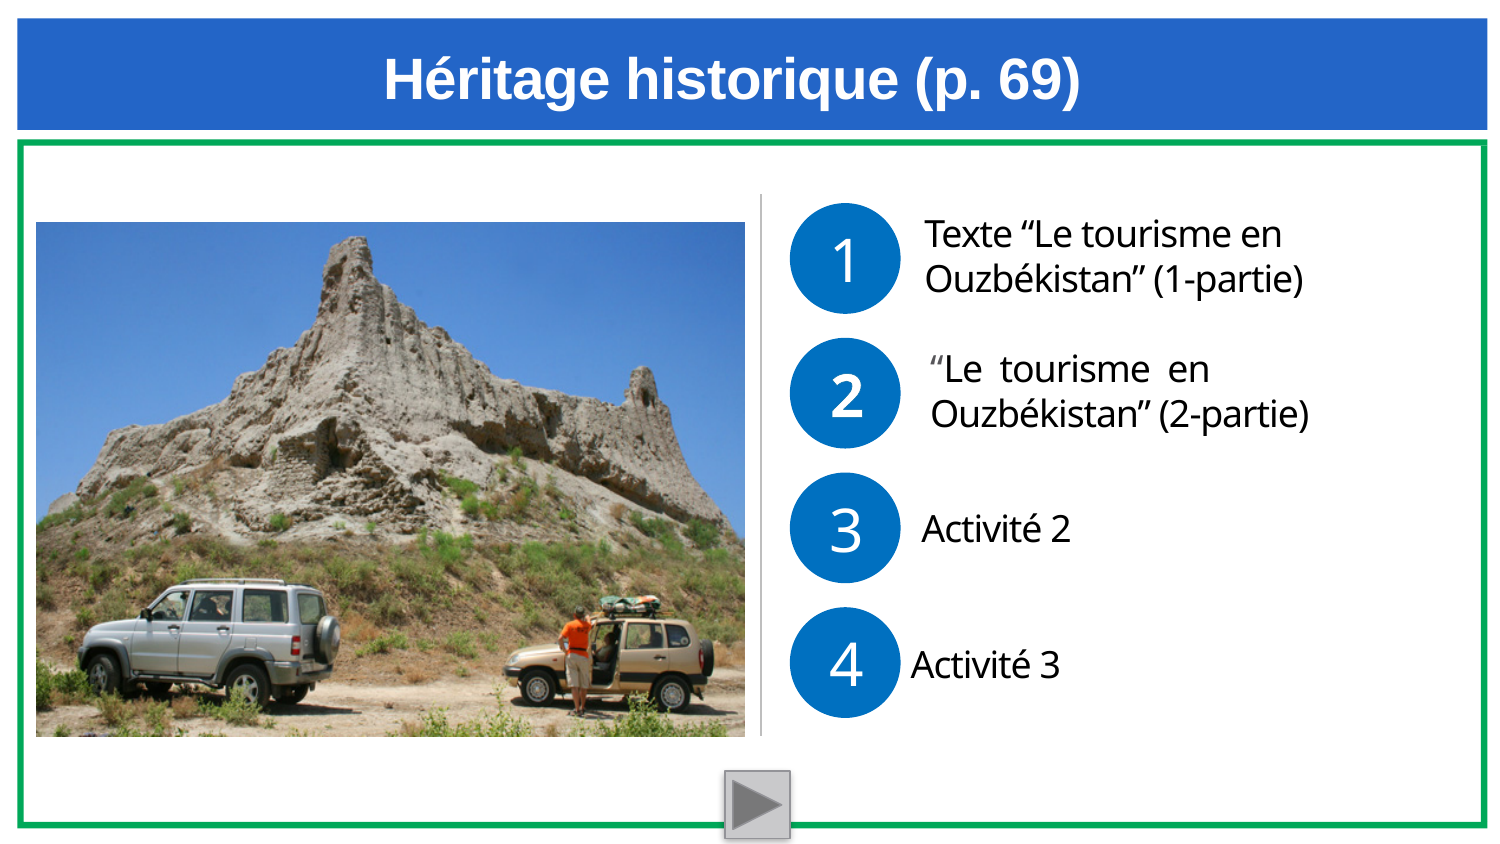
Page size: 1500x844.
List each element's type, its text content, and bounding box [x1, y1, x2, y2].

text_box Texte “Le tourisme en Ouzbékistan” (1-partie) [900, 198, 1447, 313]
text_box 3 [789, 472, 901, 584]
text_box Activité 2 [897, 493, 1350, 562]
text_box “Le tourisme en Ouzbékistan” (2-partie) [906, 333, 1359, 448]
text_box 4 [789, 607, 895, 718]
text_box 2 [789, 337, 901, 449]
title Héritage historique (p. 69) [37, 1, 1368, 148]
text_box Activité 3 [895, 633, 1076, 694]
text_box [724, 770, 791, 839]
picture [36, 222, 745, 737]
text_box 1 [789, 203, 901, 314]
